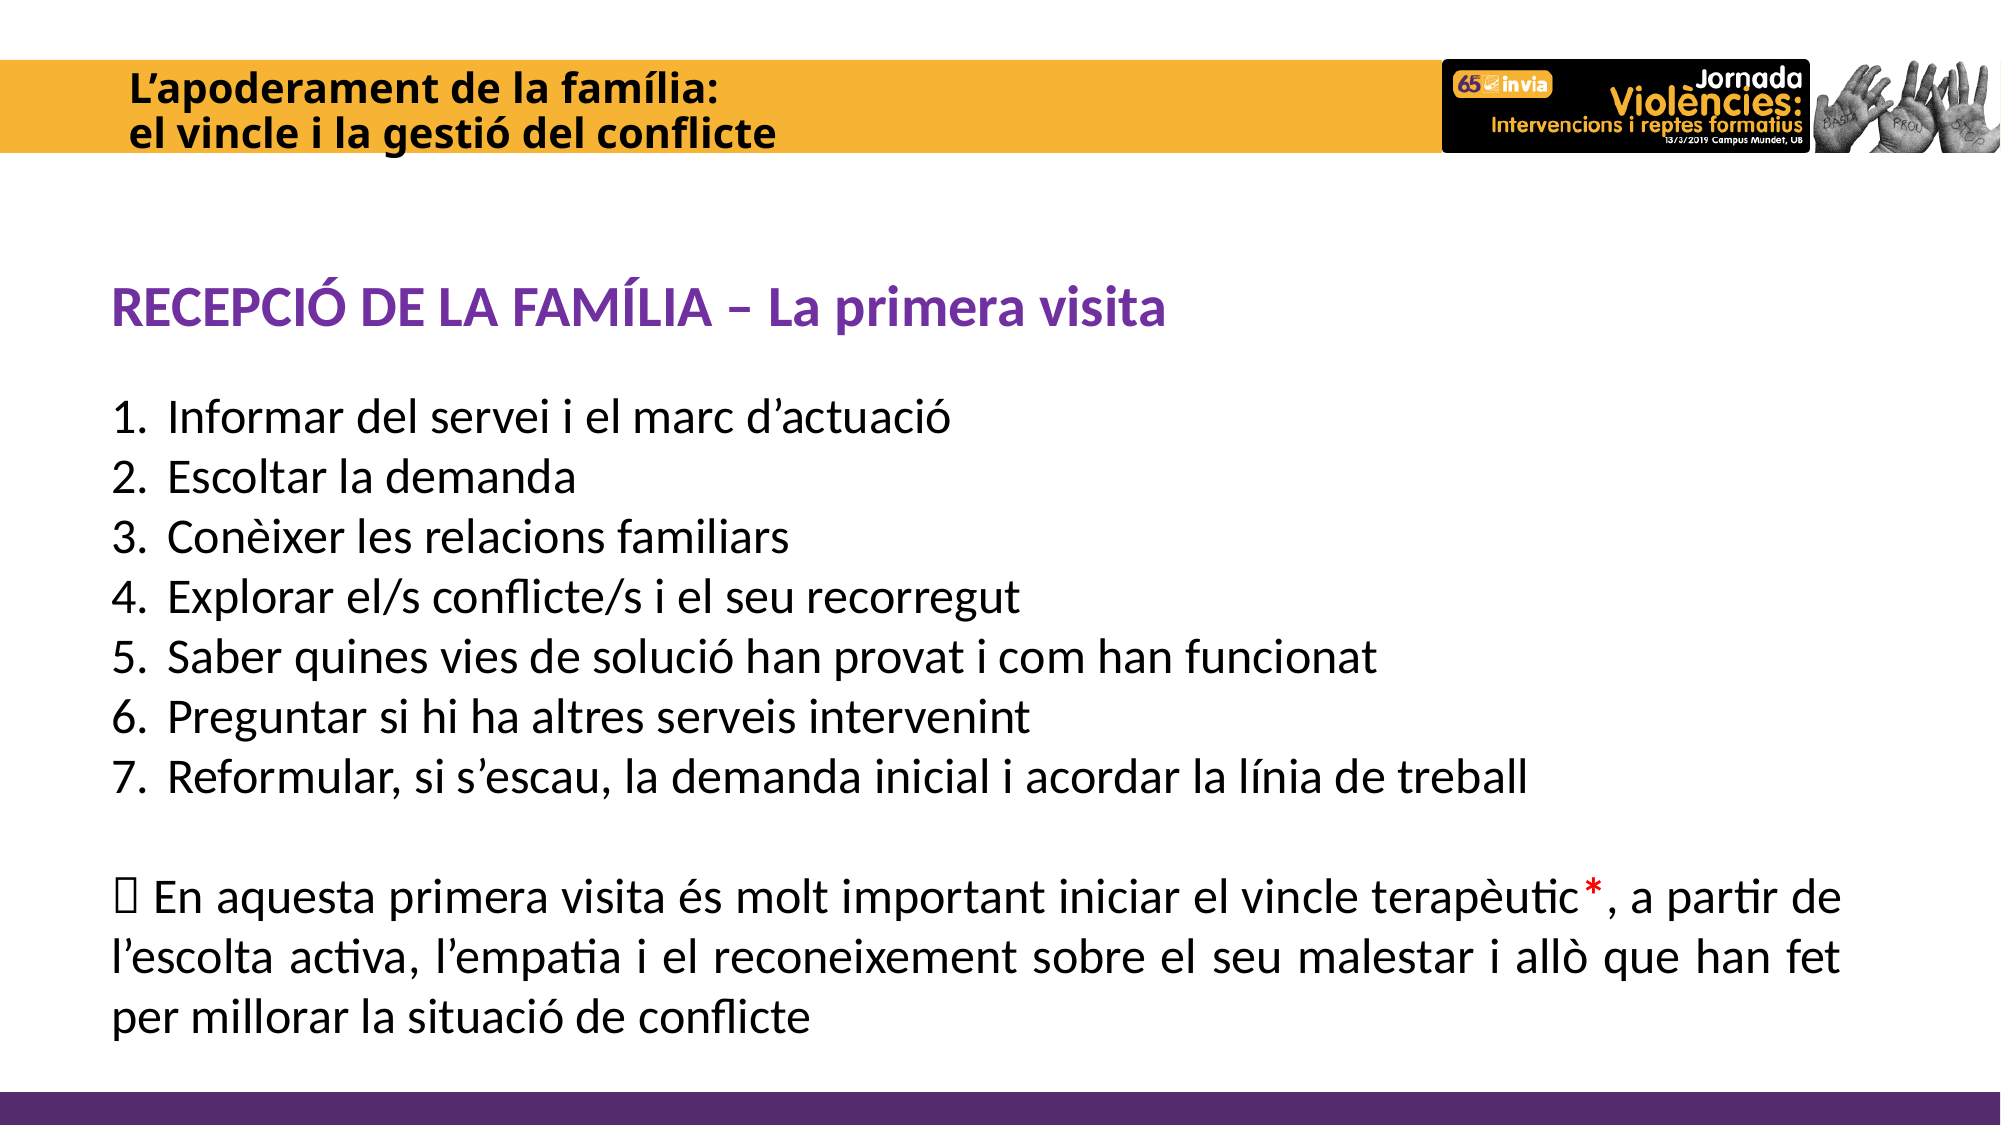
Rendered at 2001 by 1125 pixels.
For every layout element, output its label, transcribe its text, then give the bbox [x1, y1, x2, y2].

title L’apoderament de la família: el vincle i la gestió del conflicte [113, 59, 1267, 169]
picture [1442, 59, 2000, 153]
text_box RECEPCIÓ DE LA FAMÍLIA – La primera visita Informar del servei i el marc d’actuació Escoltar la demanda Conèixer les relacions familiars Explorar el/s conflicte/s i el seu recorregut Saber quines vies de solució han provat i com han funcionat Preguntar si hi ha altres serveis intervenint Reformular, si s’escau, la demanda inicial i acordar la línia de treball  En aquesta primera visita és molt important iniciar el vincle terapèutic*, a partir de l’escolta activa, l’empatia i el reconeixement sobre el seu malestar i allò que han fet per millorar la situació de conflicte [96, 260, 1858, 1051]
